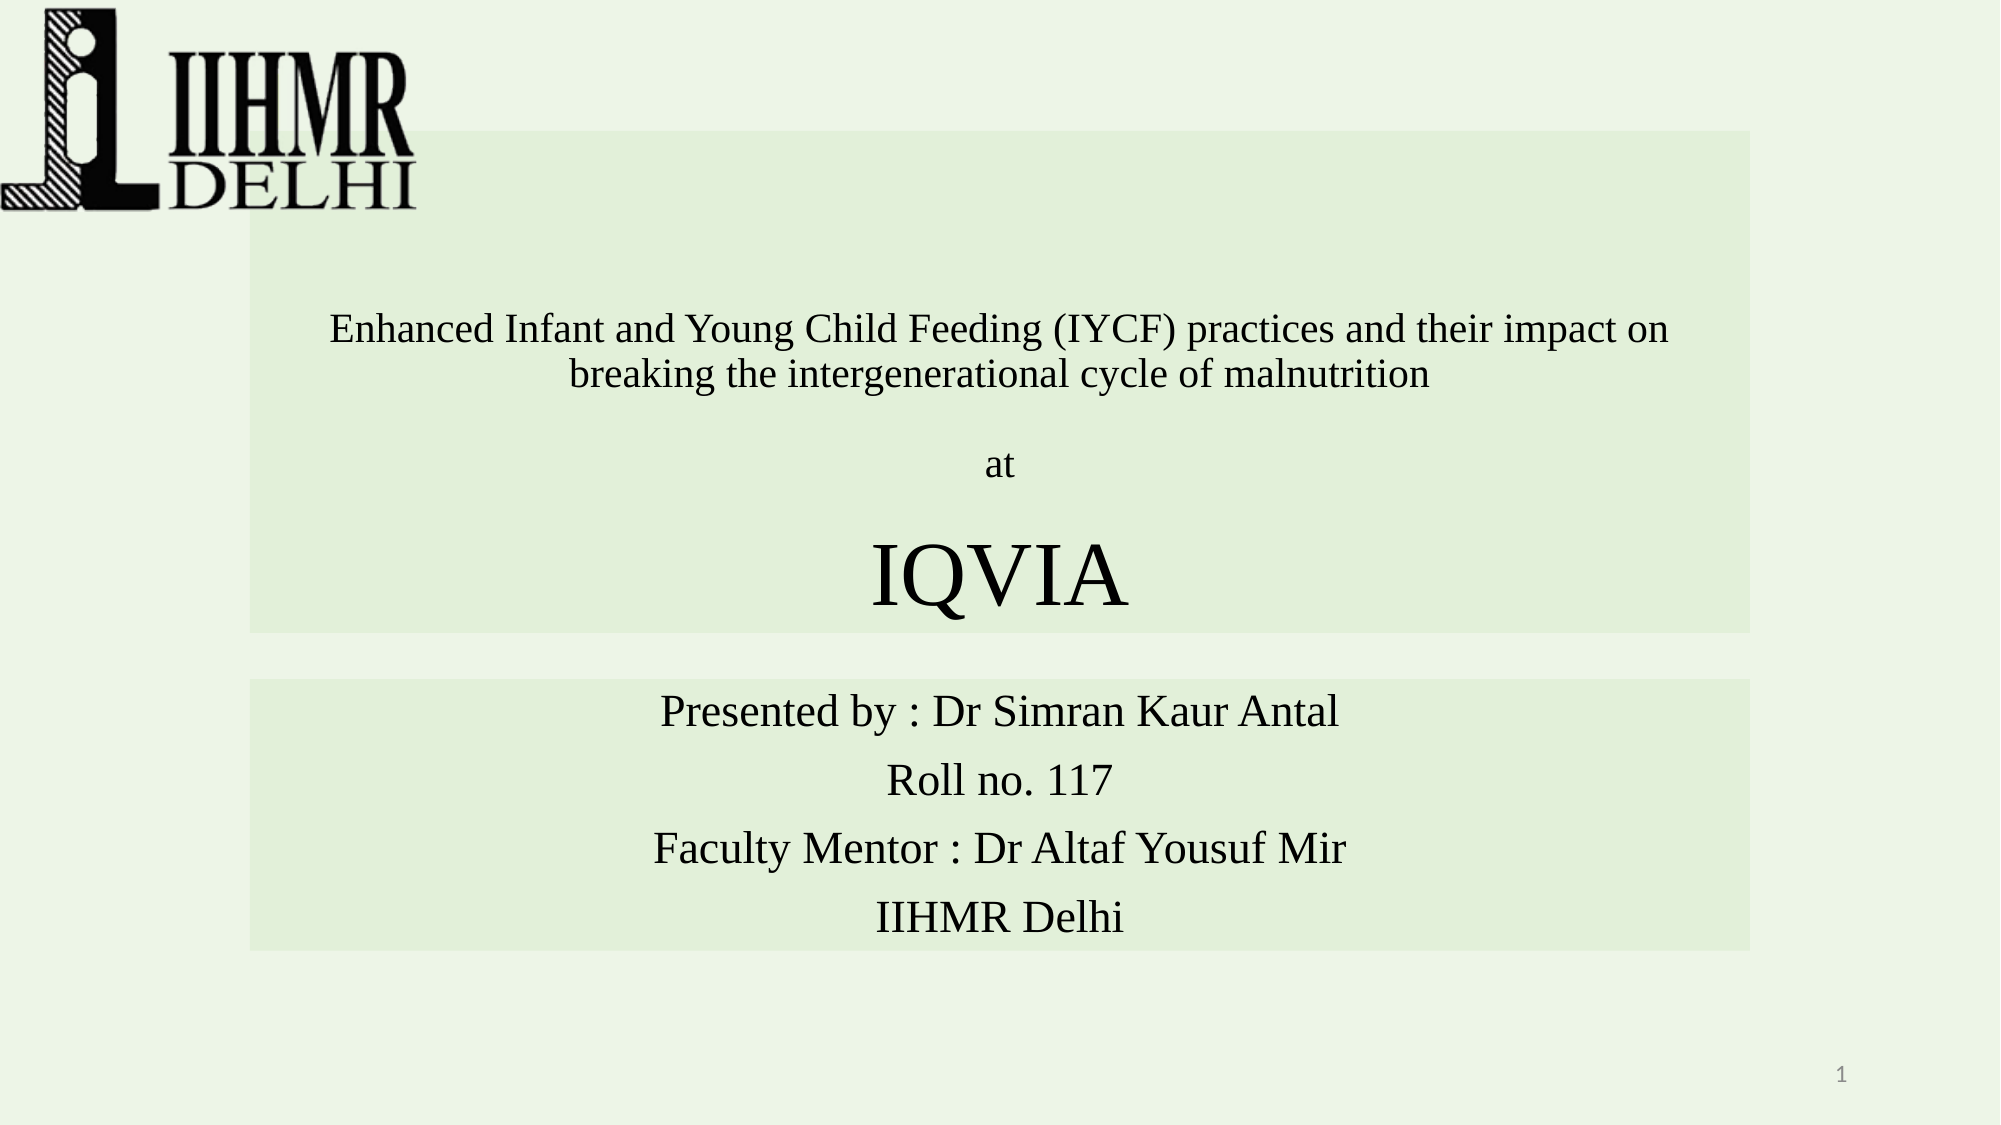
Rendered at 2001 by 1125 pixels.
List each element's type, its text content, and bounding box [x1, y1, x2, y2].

picture [0, 3, 443, 213]
title Enhanced Infant and Young Child Feeding (IYCF) practices and their impact on breaking the intergenerational cycle of malnutrition at IQVIA [249, 130, 1750, 633]
subtitle Presented by : Dr Simran Kaur Antal Roll no. 117 Faculty Mentor : Dr Altaf Yousuf Mir IIHMR Delhi [249, 679, 1750, 951]
slide_number 1 [1412, 1042, 1863, 1103]
